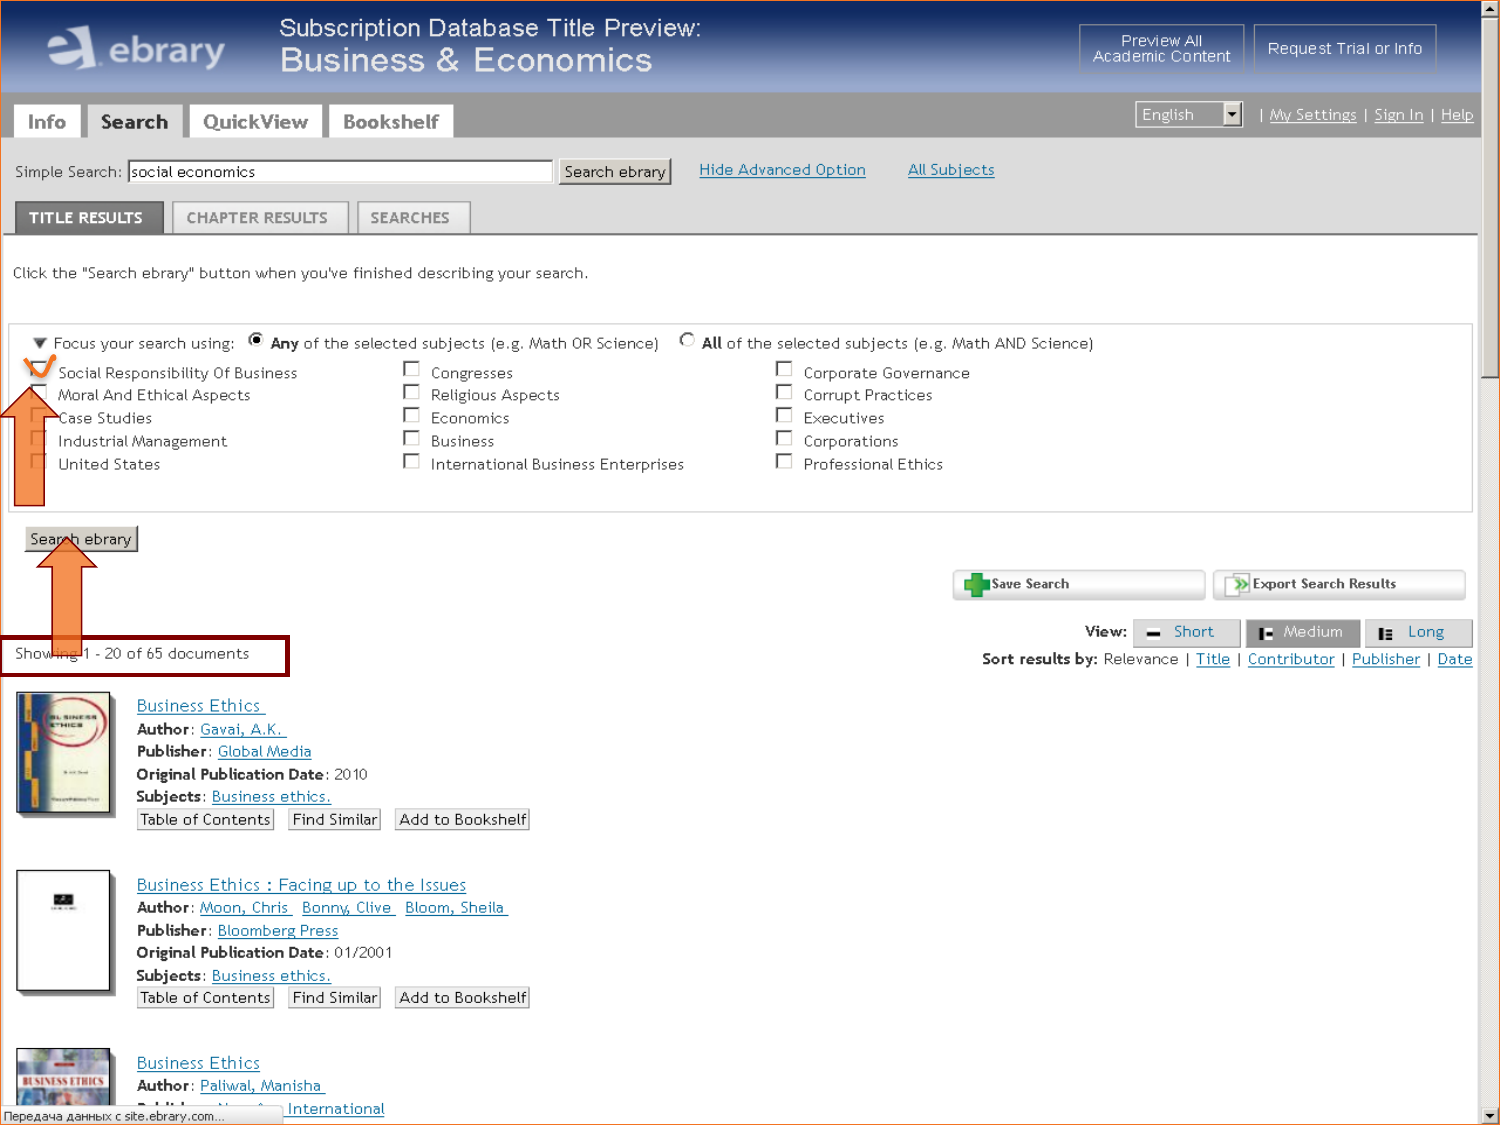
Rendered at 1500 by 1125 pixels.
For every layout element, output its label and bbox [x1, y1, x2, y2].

list [0, 0, 1500, 1125]
